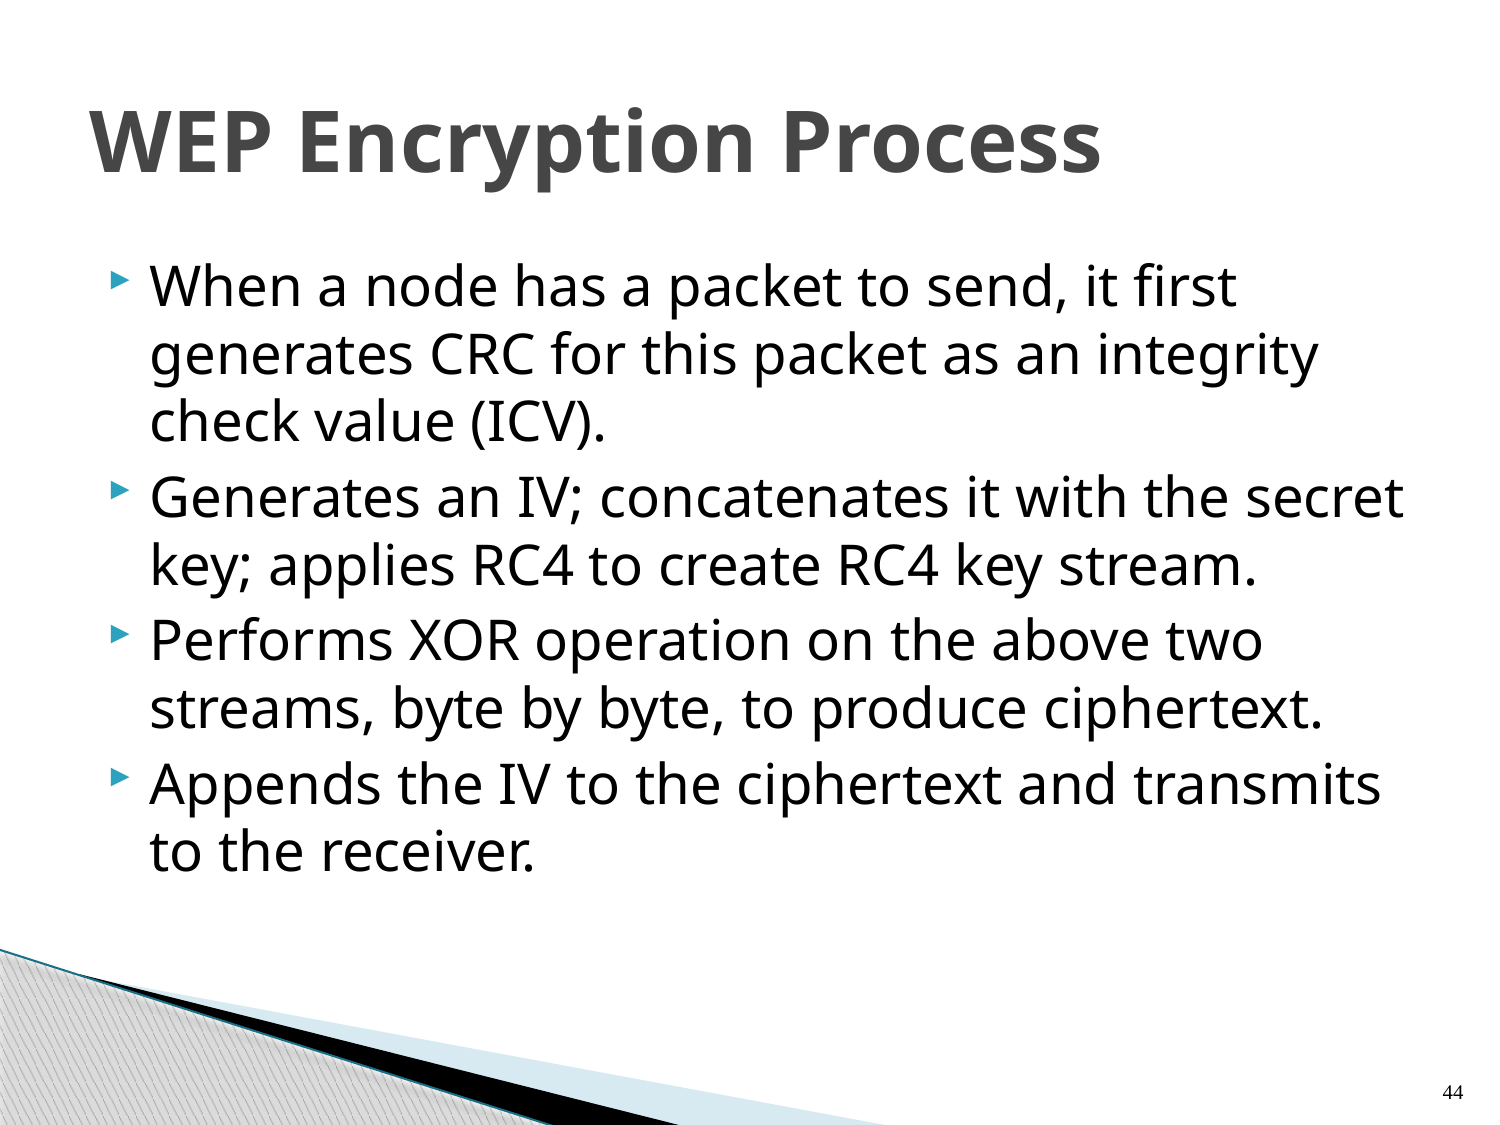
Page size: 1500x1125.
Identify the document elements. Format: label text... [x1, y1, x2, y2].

slide_number 44 [1418, 1051, 1479, 1112]
list When a node has a packet to send, it first generates CRC for this packet as an integrity check value (ICV). Generates an IV; concatenates it with the secret key; applies RC4 to create RC4 key stream. Performs XOR operation on the above two streams, byte by byte, to produce ciphertext. Appends the IV to the ciphertext and transmits to the receiver. [75, 243, 1425, 986]
title WEP Encryption Process [75, 45, 1425, 233]
